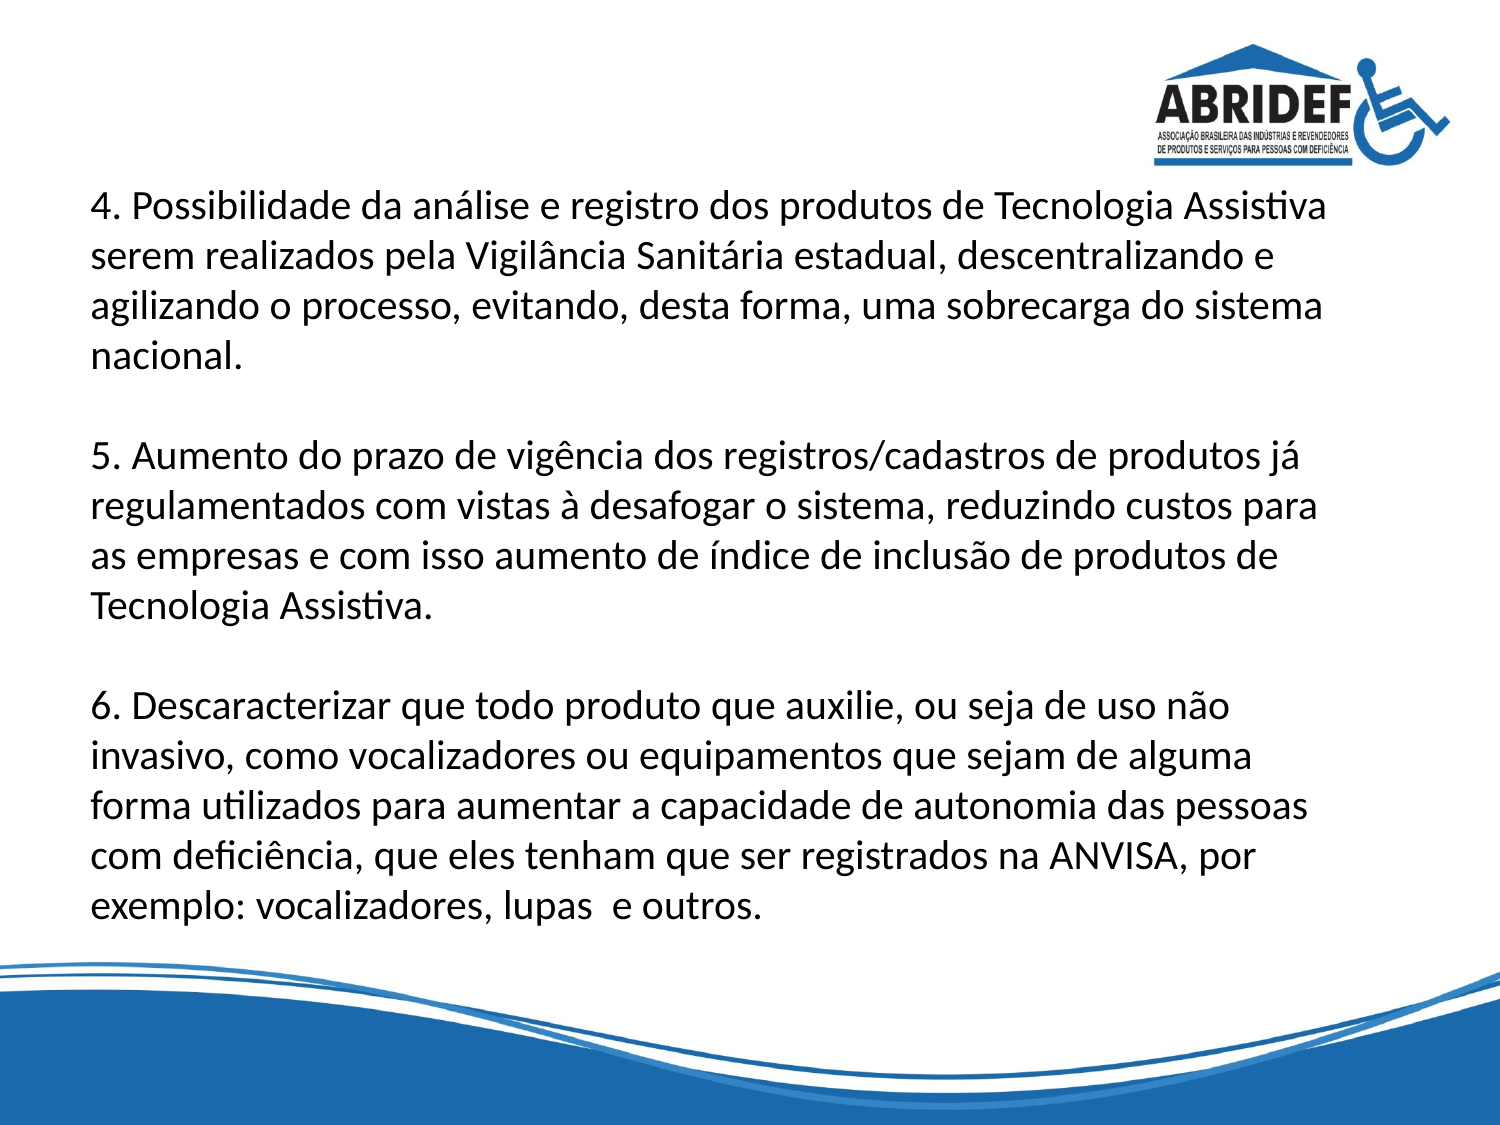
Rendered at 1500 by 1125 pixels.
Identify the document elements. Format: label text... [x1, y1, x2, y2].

picture [0, 0, 1500, 1125]
title [75, 45, 1425, 233]
text_box 4. Possibilidade da análise e registro dos produtos de Tecnologia Assistiva serem realizados pela Vigilância Sanitária estadual, descentralizando e agilizando o processo, evitando, desta forma, uma sobrecarga do sistema nacional. 5. Aumento do prazo de vigência dos registros/cadastros de produtos já regulamentados com vistas à desafogar o sistema, reduzindo custos para as empresas e com isso aumento de índice de inclusão de produtos de Tecnologia Assistiva. 6. Descaracterizar que todo produto que auxilie, ou seja de uso não invasivo, como vocalizadores ou equipamentos que sejam de alguma forma utilizados para aumentar a capacidade de autonomia das pessoas com deficiência, que eles tenham que ser registrados na ANVISA, por exemplo: vocalizadores, lupas e outros. [75, 125, 1375, 936]
